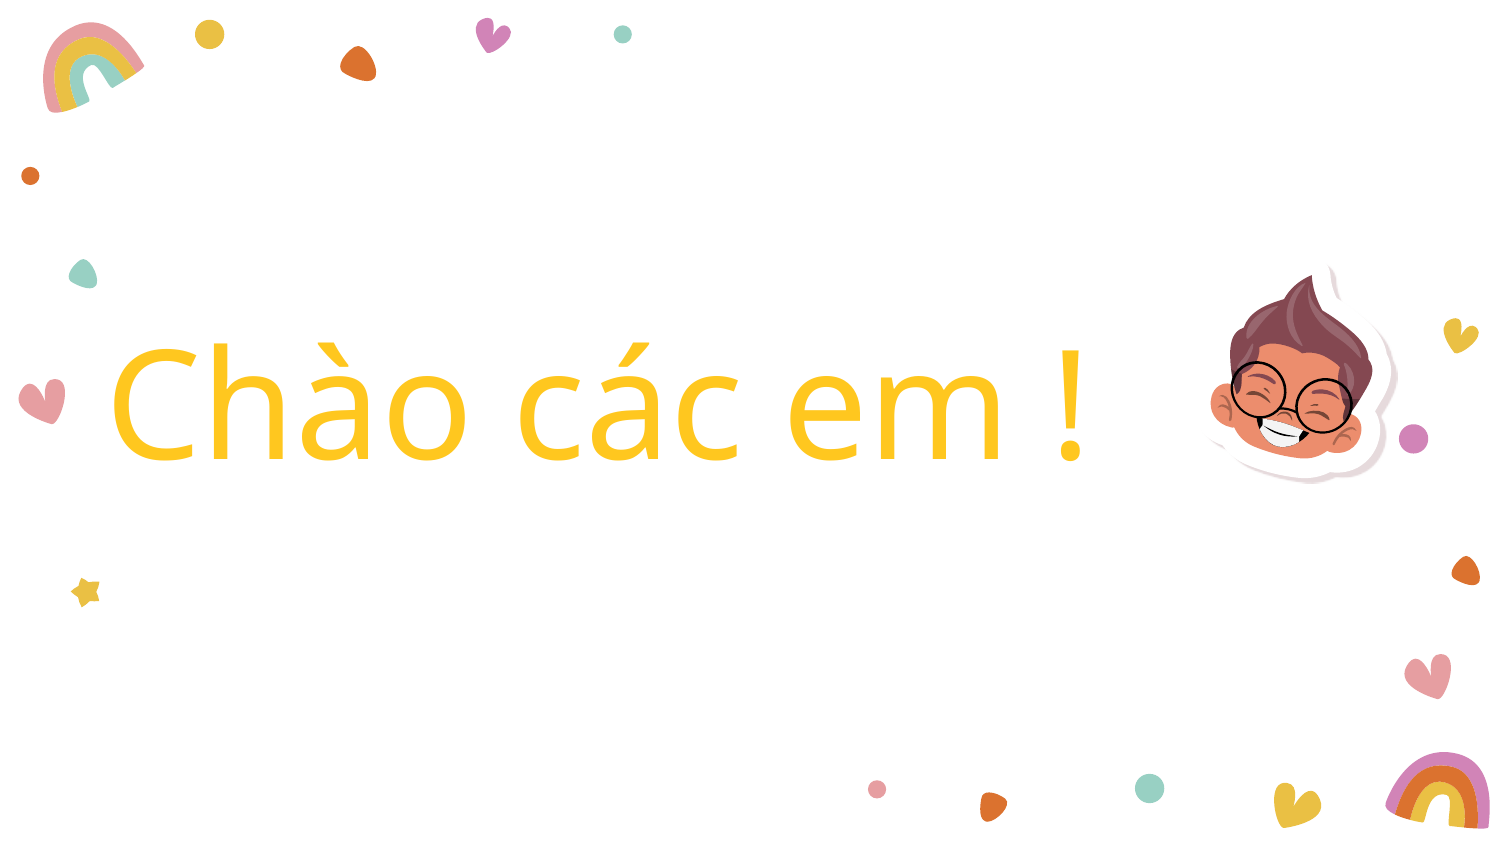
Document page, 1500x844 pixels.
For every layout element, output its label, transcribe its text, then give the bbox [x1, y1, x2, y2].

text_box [1206, 269, 1381, 464]
title Chào các em ! [90, 292, 1295, 509]
